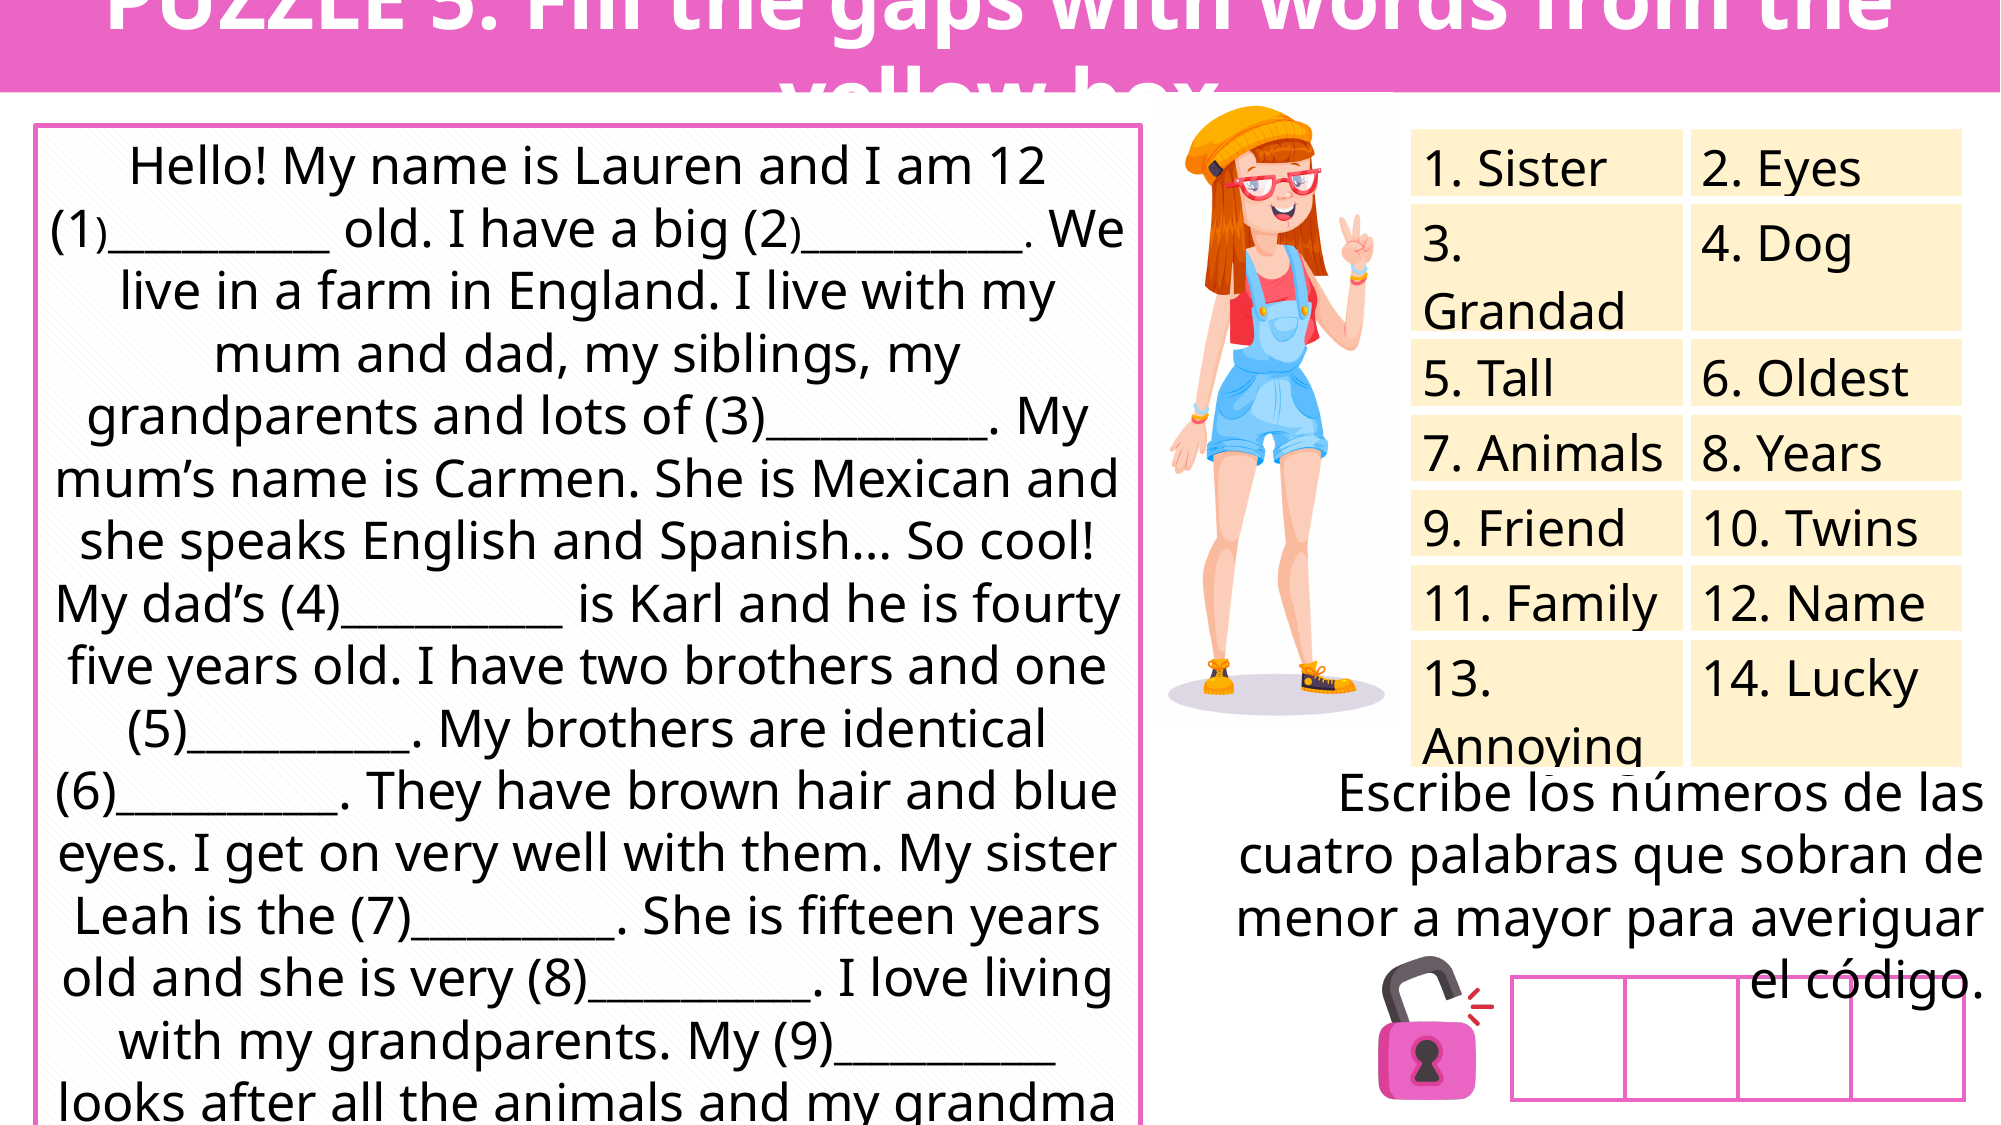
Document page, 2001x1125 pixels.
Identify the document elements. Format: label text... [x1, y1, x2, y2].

text_box Escribe los números de las cuatro palabras que sobran de menor a mayor para averiguar el código. [1193, 751, 2000, 1017]
picture [1364, 956, 1508, 1100]
table_cell 9. Friend [1411, 490, 1683, 556]
table_cell 5. Tall [1411, 339, 1683, 406]
table_header 1. Sister [1411, 129, 1683, 196]
table_cell 12. Name [1691, 565, 1962, 631]
table_cell 11. Family [1411, 565, 1683, 631]
table_cell 14. Lucky [1691, 640, 1962, 751]
table_cell 4. Dog [1691, 204, 1962, 331]
table_cell 10. Twins [1691, 490, 1962, 556]
table_cell 6. Oldest [1691, 339, 1962, 406]
picture [1152, 92, 1394, 726]
text_box PUZZLE 5: Fill the gaps with words from the yellow box [0, 0, 2000, 93]
text_box Hello! My name is Lauren and I am 12 (1)____________ old. I have a big (2)____________. We live in a farm in England. I live with my mum and dad, my siblings, my grandparents and lots of (3)____________. My mum’s name is Carmen. She is Mexican and she speaks English and Spanish… So cool! My dad’s (4)____________ is Karl and he is fourty five years old. I have two brothers and one (5)____________. My brothers are identical (6)____________. They have brown hair and blue eyes. I get on very well with them. My sister Leah is the (7)___________. She is fifteen years old and she is very (8)____________. I love living with my grandparents. My (9)____________ looks after all the animals and my grandma is the best cook ever! I am very (10)____________ to have a big family. [35, 125, 1141, 1125]
table_header 2. Eyes [1691, 129, 1962, 196]
table_header [1740, 1017, 1849, 1098]
table_cell 8. Years [1691, 415, 1962, 481]
table_header [1853, 1017, 1962, 1098]
table_header [1514, 1017, 1623, 1098]
table_cell 7. Animals [1411, 415, 1683, 481]
table_cell 13. Annoying [1411, 640, 1683, 751]
table_cell 3. Grandad [1411, 204, 1683, 331]
table_header [1627, 1017, 1736, 1098]
